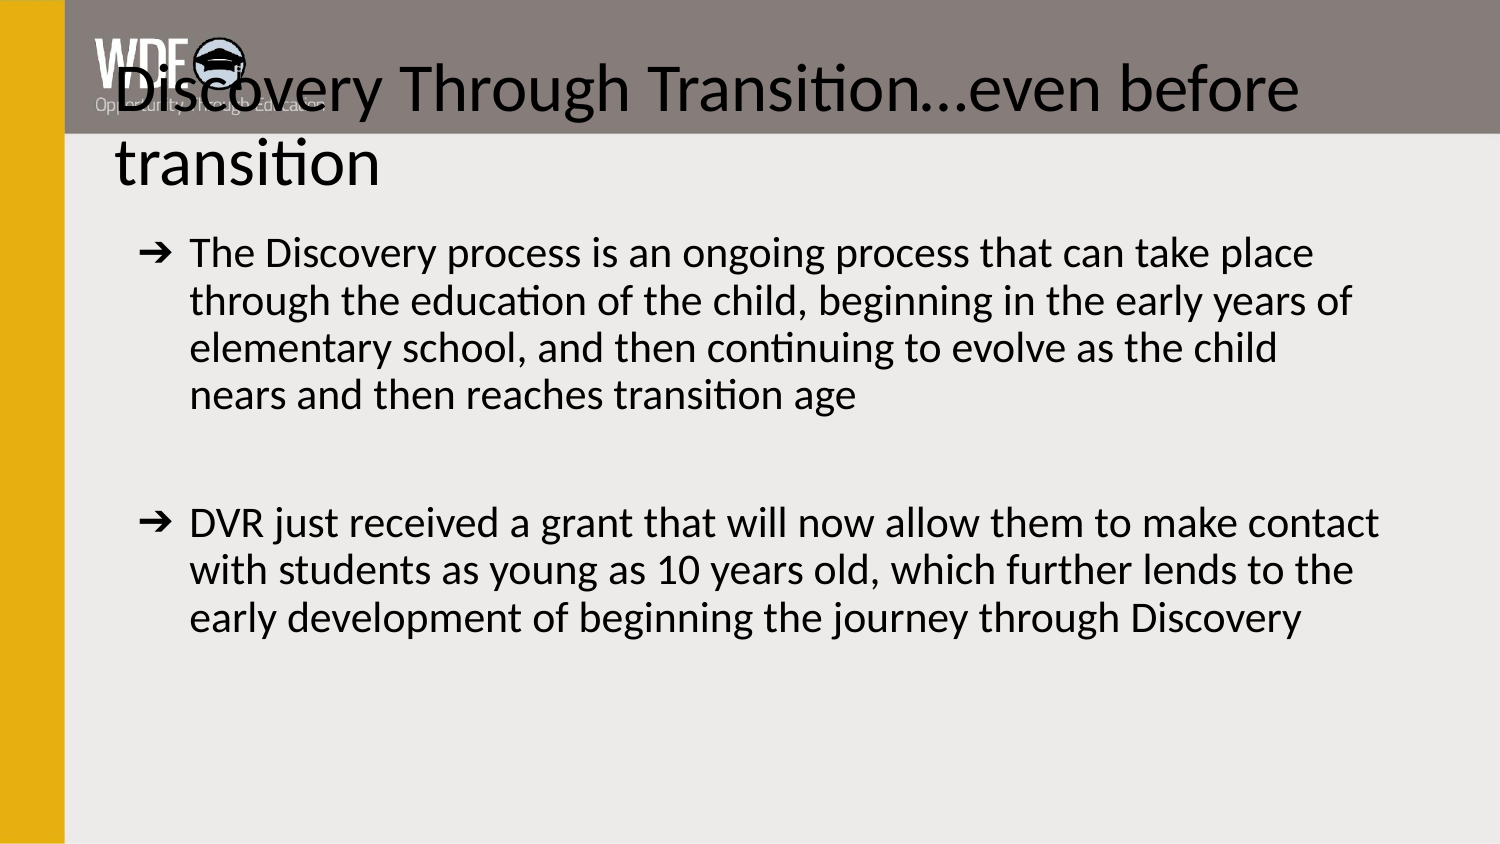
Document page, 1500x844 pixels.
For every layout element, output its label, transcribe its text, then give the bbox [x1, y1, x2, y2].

title Discovery Through Transition…even before transition [103, 44, 1397, 208]
list The Discovery process is an ongoing process that can take place through the education of the child, beginning in the early years of elementary school, and then continuing to evolve as the child nears and then reaches transition age DVR just received a grant that will now allow them to make contact with students as young as 10 years old, which further lends to the early development of beginning the journey through Discovery [103, 224, 1397, 760]
picture [0, 0, 1500, 844]
